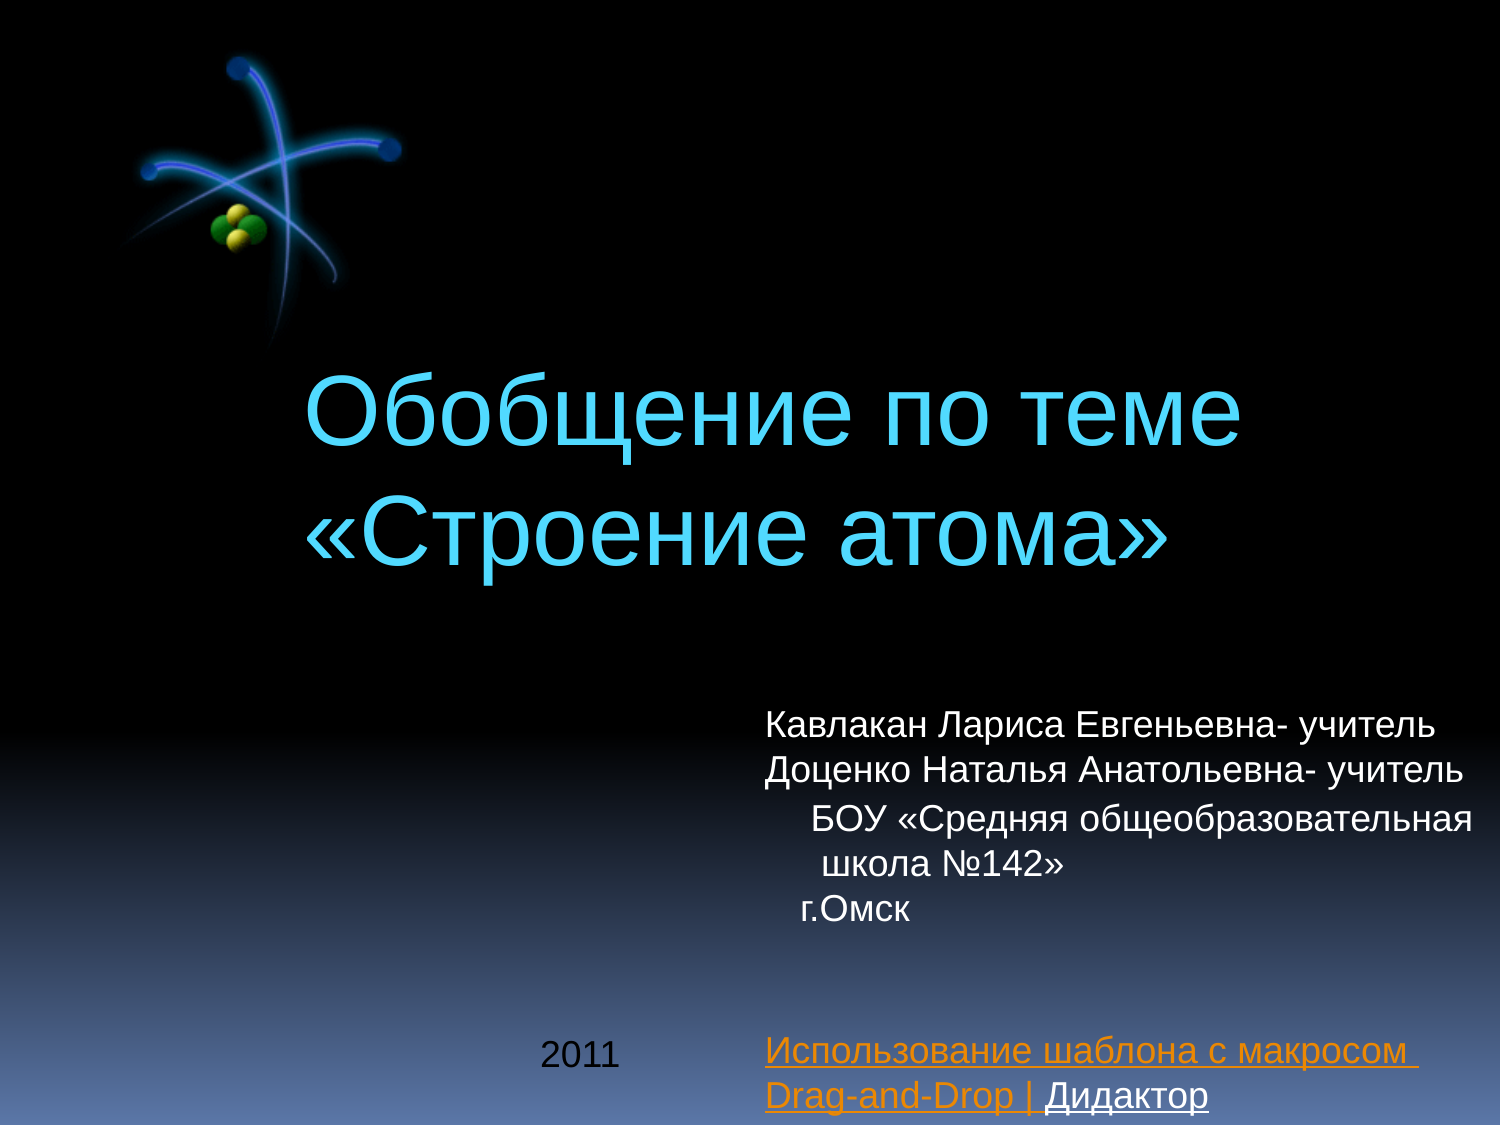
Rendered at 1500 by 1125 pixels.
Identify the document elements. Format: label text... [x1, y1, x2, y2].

text_box 2011 [525, 1023, 749, 1083]
text_box Использование шаблона с макросом Drag-and-Drop | Дидактор [749, 1018, 1500, 1124]
text_box БОУ «Средняя общеобразовательная школа №142» г.Омск [785, 786, 1500, 1018]
text_box Кавлакан Лариса Евгеньевна- учитель Доценко Наталья Анатольевна- учитель [749, 692, 1500, 843]
picture [0, 0, 470, 470]
text_box Обобщение по теме «Строение атома» [289, 338, 1376, 593]
